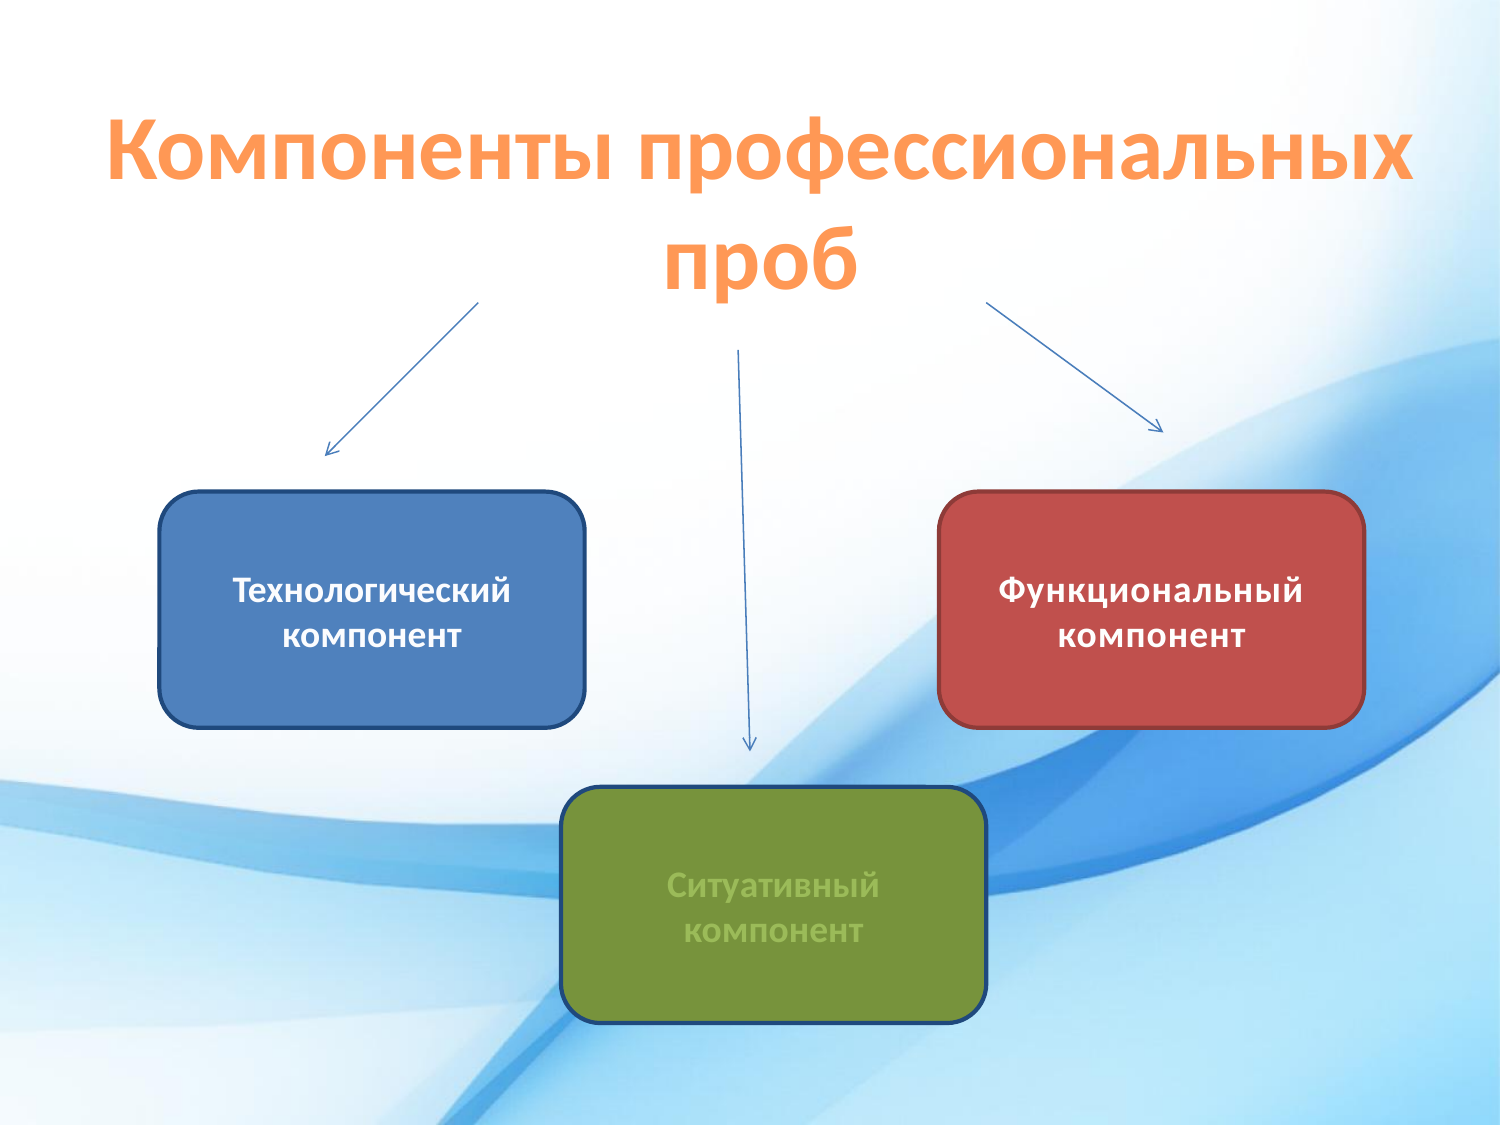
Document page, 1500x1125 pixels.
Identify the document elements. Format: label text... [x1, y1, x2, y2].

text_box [737, 349, 751, 752]
text_box Технологический компонент [157, 489, 587, 730]
picture [0, 0, 1500, 1125]
text_box Ситуативный компонент [558, 784, 989, 1026]
title Компоненты профессиональных проб [75, 45, 1447, 350]
text_box Функциональный компонент [936, 489, 1367, 730]
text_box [324, 302, 479, 457]
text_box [985, 302, 1164, 433]
